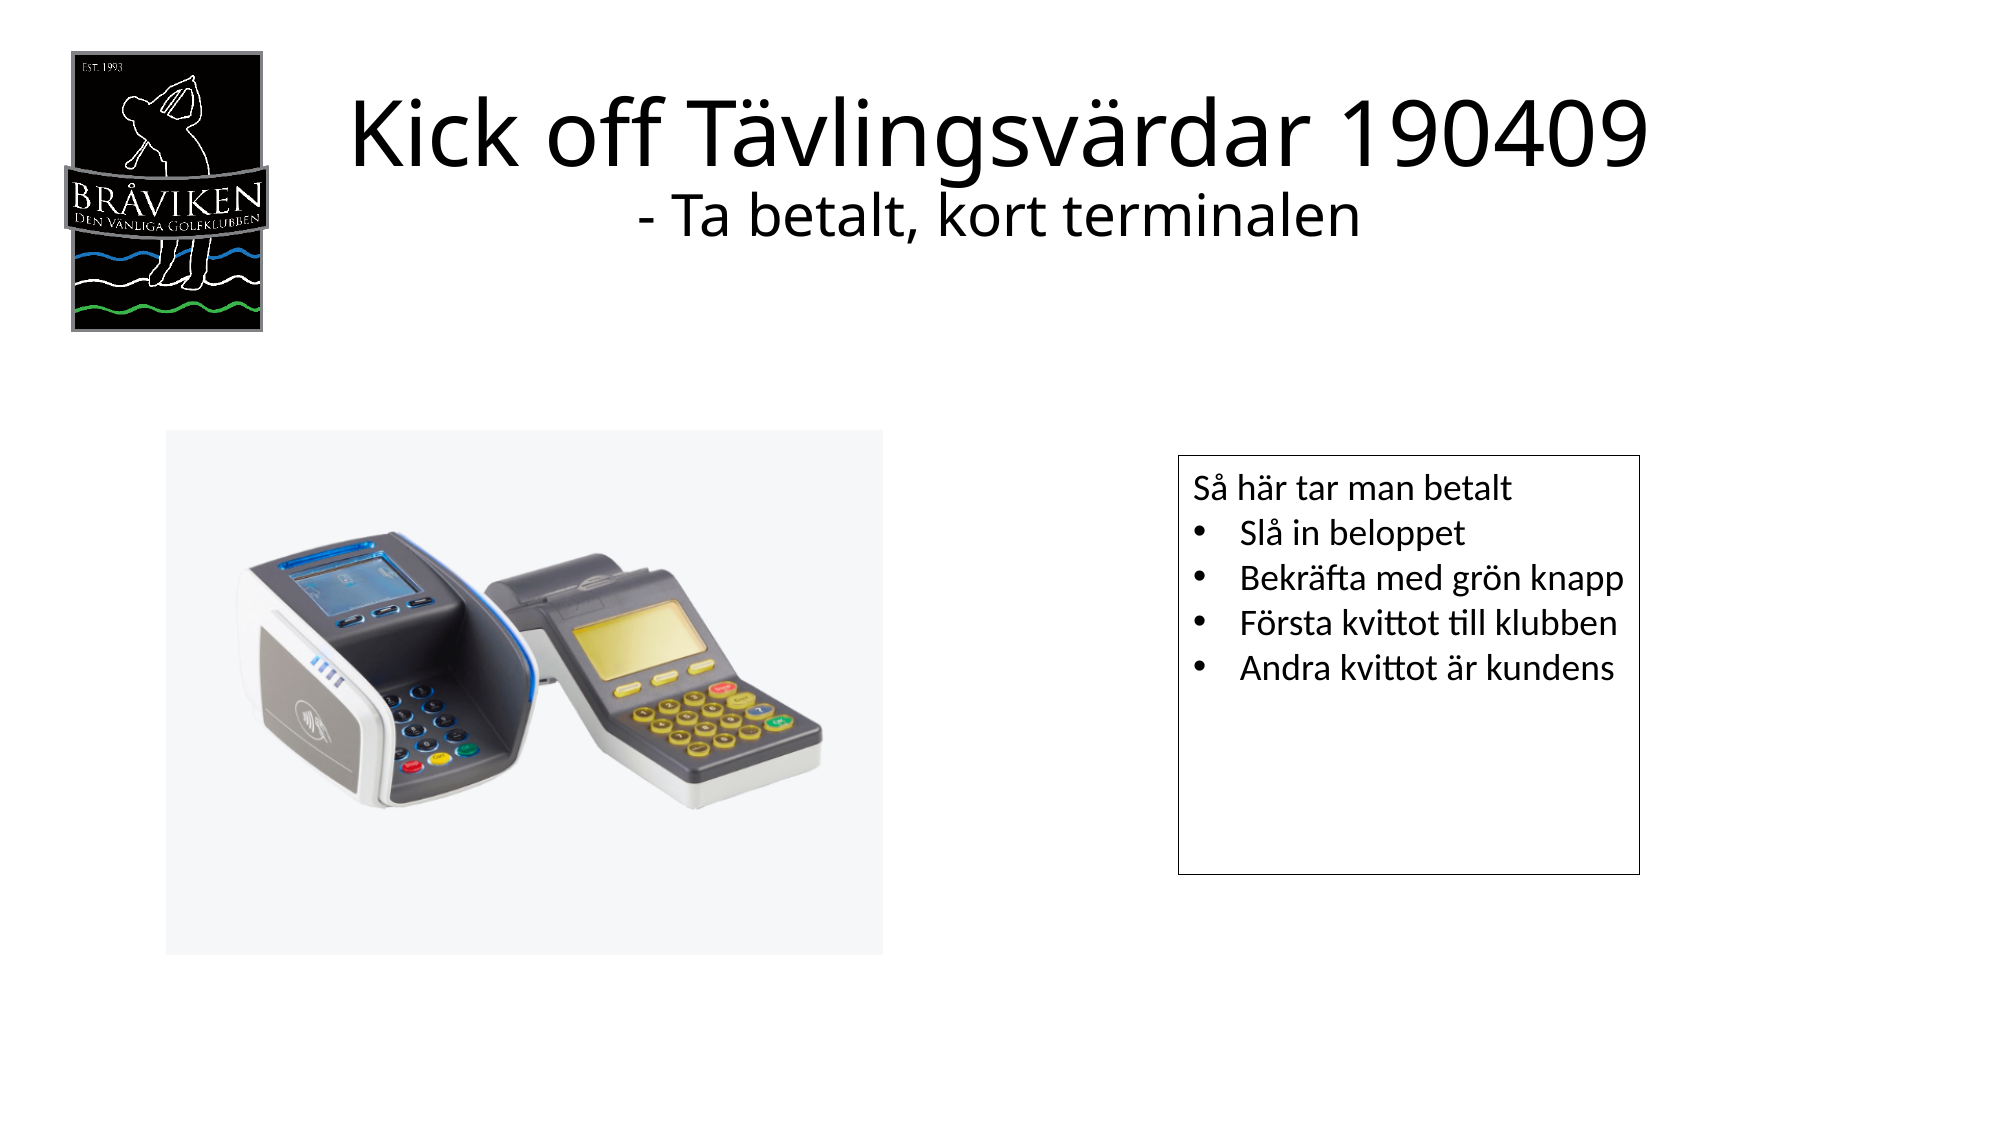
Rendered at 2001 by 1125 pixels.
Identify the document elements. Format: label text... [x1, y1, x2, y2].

title Kick off Tävlingsvärdar 190409 - Ta betalt, kort terminalen [269, 59, 1863, 278]
text_box Så här tar man betalt Slå in beloppet Bekräfta med grön knapp Första kvittot till klubben Andra kvittot är kundens [1178, 455, 1640, 875]
picture [64, 51, 269, 332]
picture [166, 430, 883, 956]
